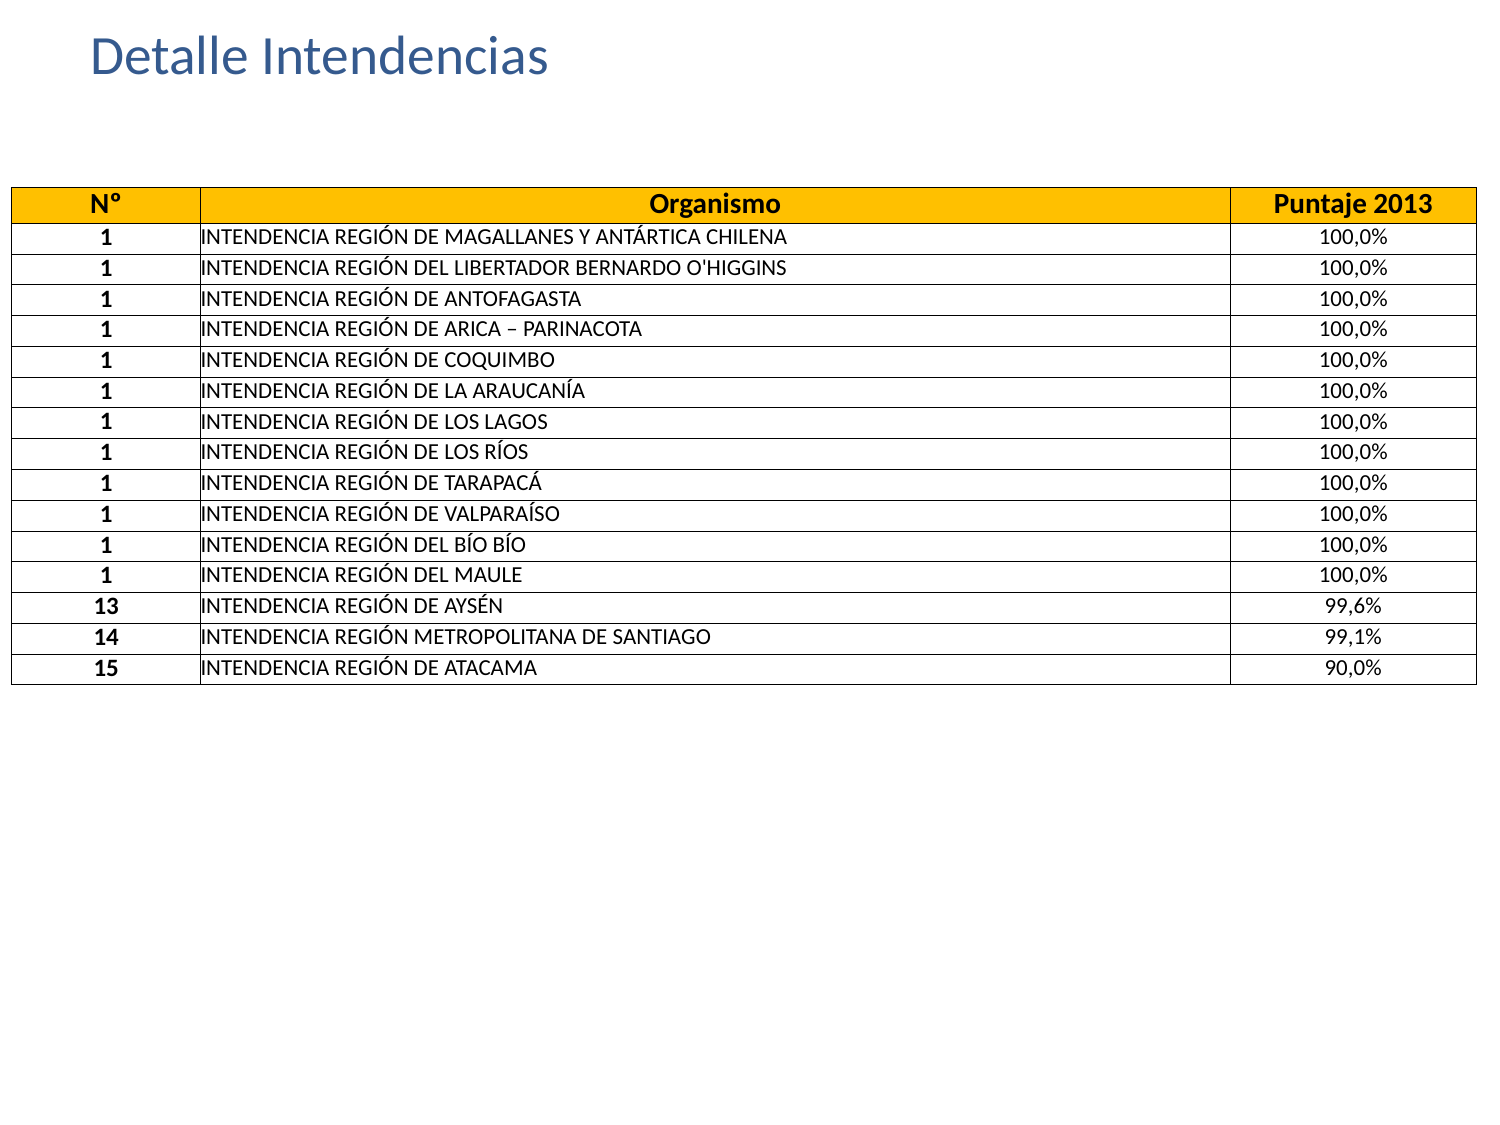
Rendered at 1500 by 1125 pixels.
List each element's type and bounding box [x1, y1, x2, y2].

table_cell [1231, 532, 1476, 561]
table_cell [201, 378, 1230, 407]
table_cell [201, 532, 1230, 561]
table_cell [201, 501, 1230, 531]
table_cell [12, 378, 200, 407]
table_cell [1231, 562, 1476, 592]
table_cell [1231, 378, 1476, 407]
table_cell [201, 255, 1230, 284]
table_cell [12, 624, 200, 654]
table_cell [12, 501, 200, 531]
table_cell [201, 408, 1230, 438]
title [75, 11, 1425, 94]
table_cell [201, 562, 1230, 592]
table_cell [12, 285, 200, 315]
table_cell [12, 408, 200, 438]
table_header [1231, 188, 1476, 223]
table_cell [201, 470, 1230, 500]
table_cell [1231, 224, 1476, 254]
table_cell [201, 624, 1230, 654]
table_cell [12, 224, 200, 254]
table_cell [1231, 624, 1476, 654]
table_cell [12, 593, 200, 623]
table_cell [12, 470, 200, 500]
table_cell [1231, 285, 1476, 315]
table_cell [1231, 316, 1476, 346]
table_cell [201, 285, 1230, 315]
table_cell [1231, 593, 1476, 623]
table_cell [201, 439, 1230, 469]
table_cell [1231, 655, 1476, 684]
table_cell [1231, 439, 1476, 469]
table_cell [12, 562, 200, 592]
table_cell [201, 347, 1230, 377]
table_cell [1231, 470, 1476, 500]
table_cell [12, 316, 200, 346]
table_cell [201, 593, 1230, 623]
table_cell [12, 347, 200, 377]
table_cell [1231, 408, 1476, 438]
table_cell [1231, 501, 1476, 531]
table_cell [201, 224, 1230, 254]
table_cell [201, 655, 1230, 684]
table_cell [1231, 347, 1476, 377]
table_cell [12, 255, 200, 284]
table_cell [201, 316, 1230, 346]
table_cell [12, 655, 200, 684]
table_cell [12, 532, 200, 561]
table_cell [1231, 255, 1476, 284]
table_cell [12, 439, 200, 469]
table_header [201, 188, 1230, 223]
table_header [12, 188, 200, 223]
